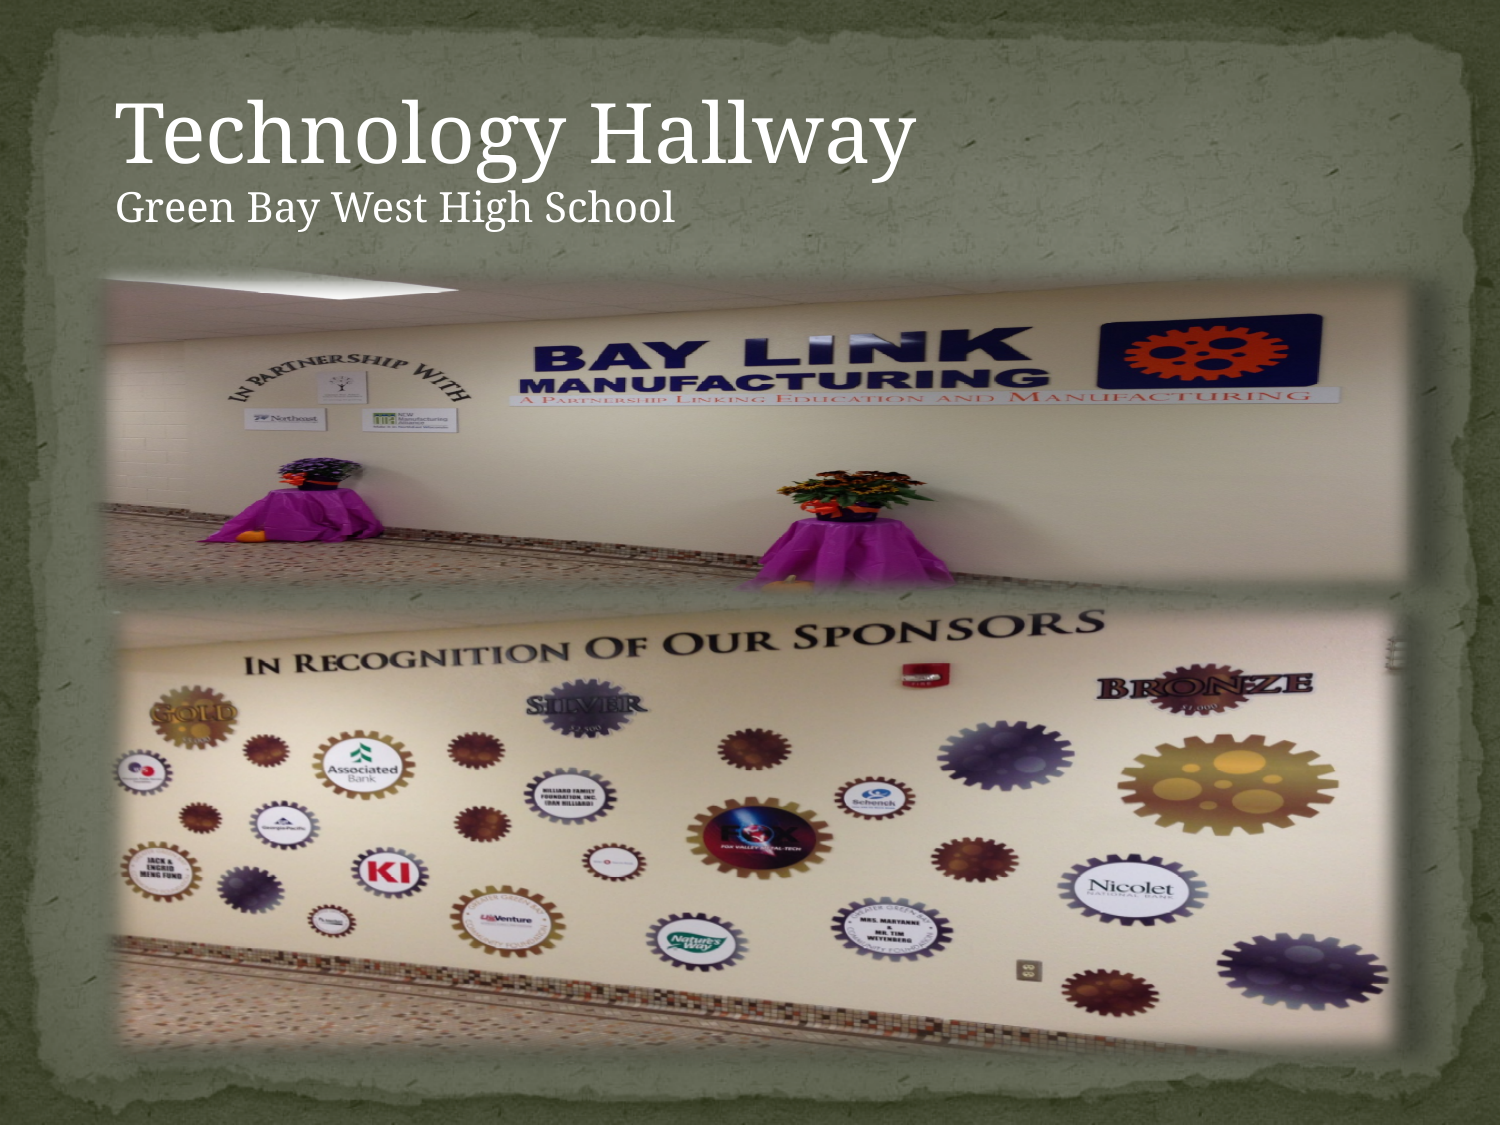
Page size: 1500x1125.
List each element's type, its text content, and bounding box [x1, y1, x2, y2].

picture [89, 265, 1426, 1063]
text_box Technology Hallway Green Bay West High School [99, 73, 1297, 238]
